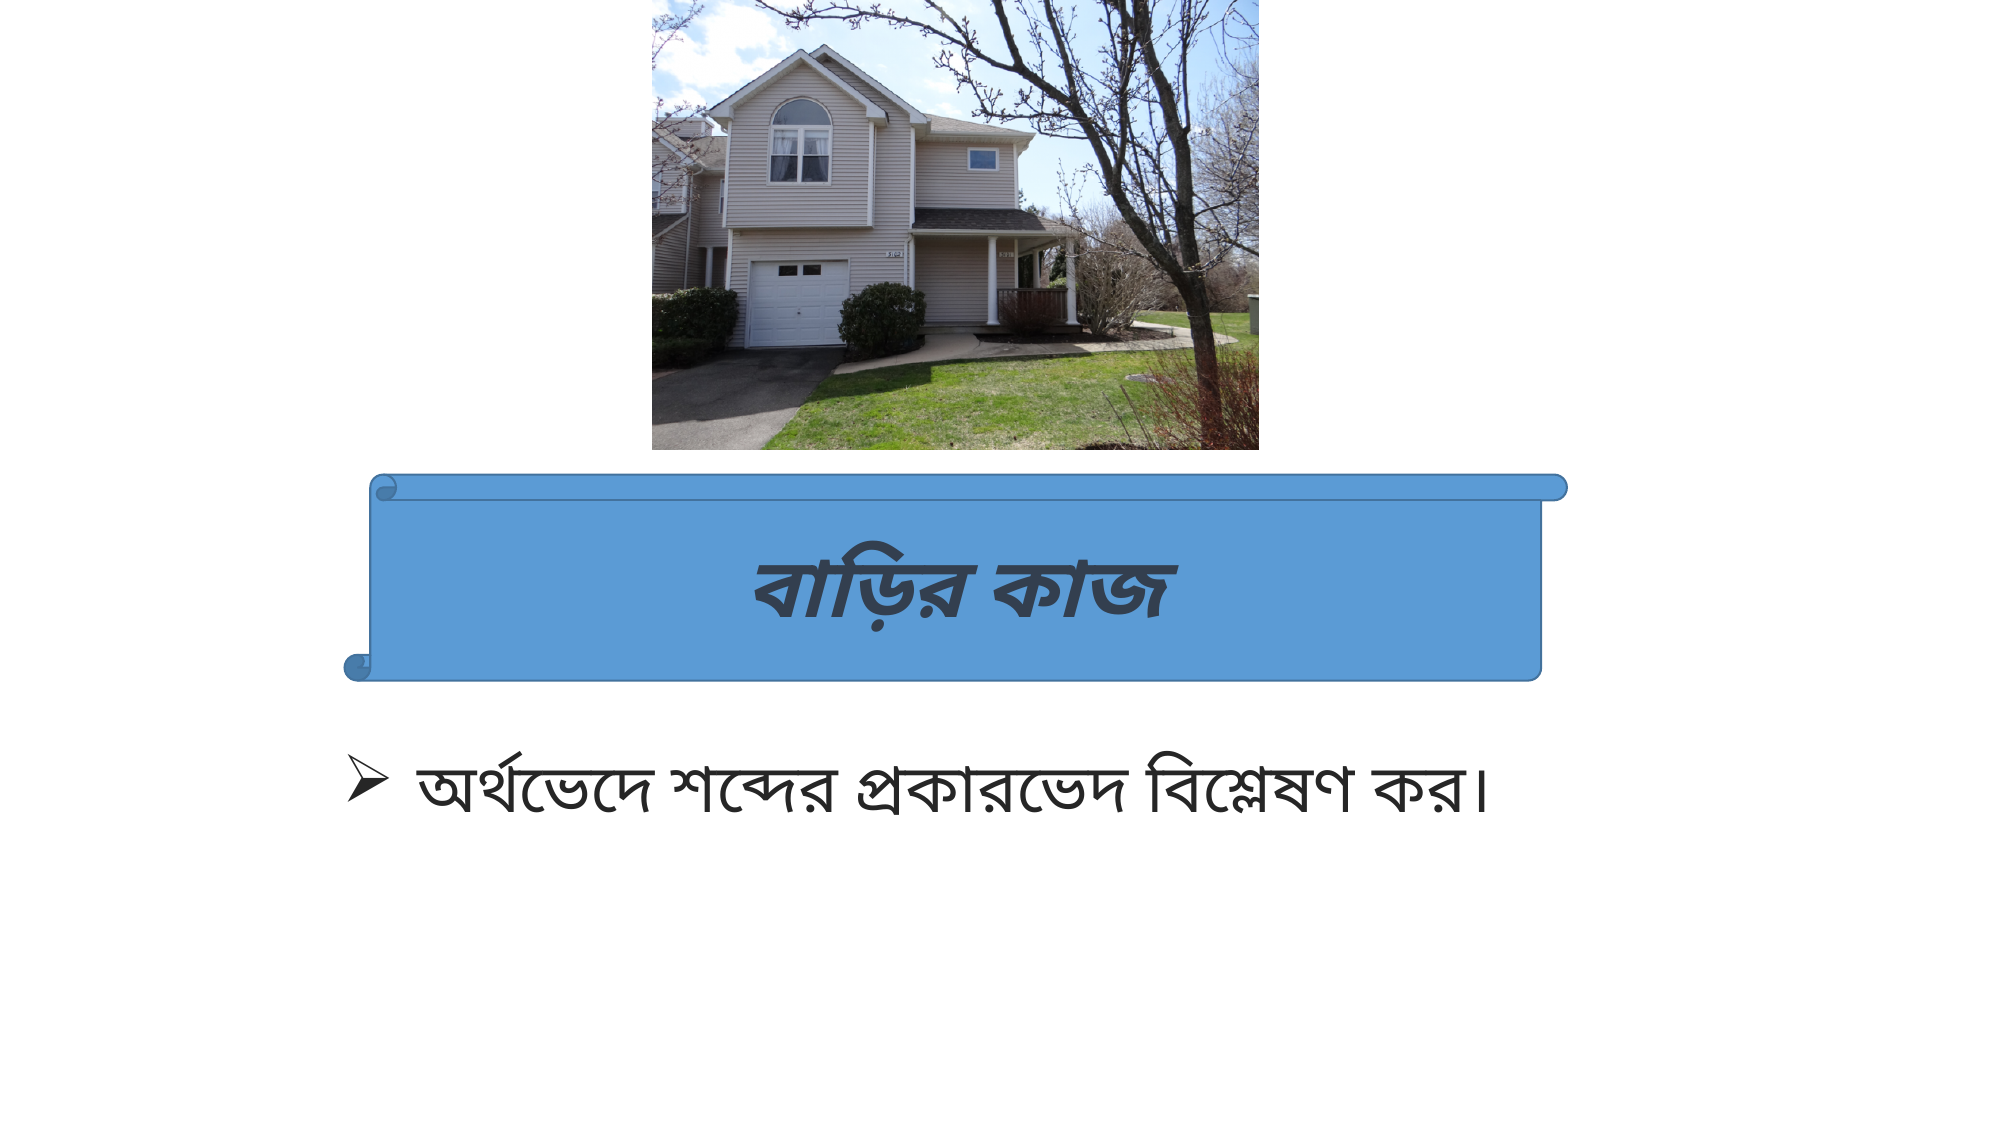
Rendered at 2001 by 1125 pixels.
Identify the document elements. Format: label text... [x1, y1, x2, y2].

text_box অর্থভেদে শব্দের প্রকারভেদ বিশ্লেষণ কর। [177, 738, 1734, 834]
text_box বাড়ির কাজ [343, 473, 1568, 682]
picture [652, 0, 1259, 450]
